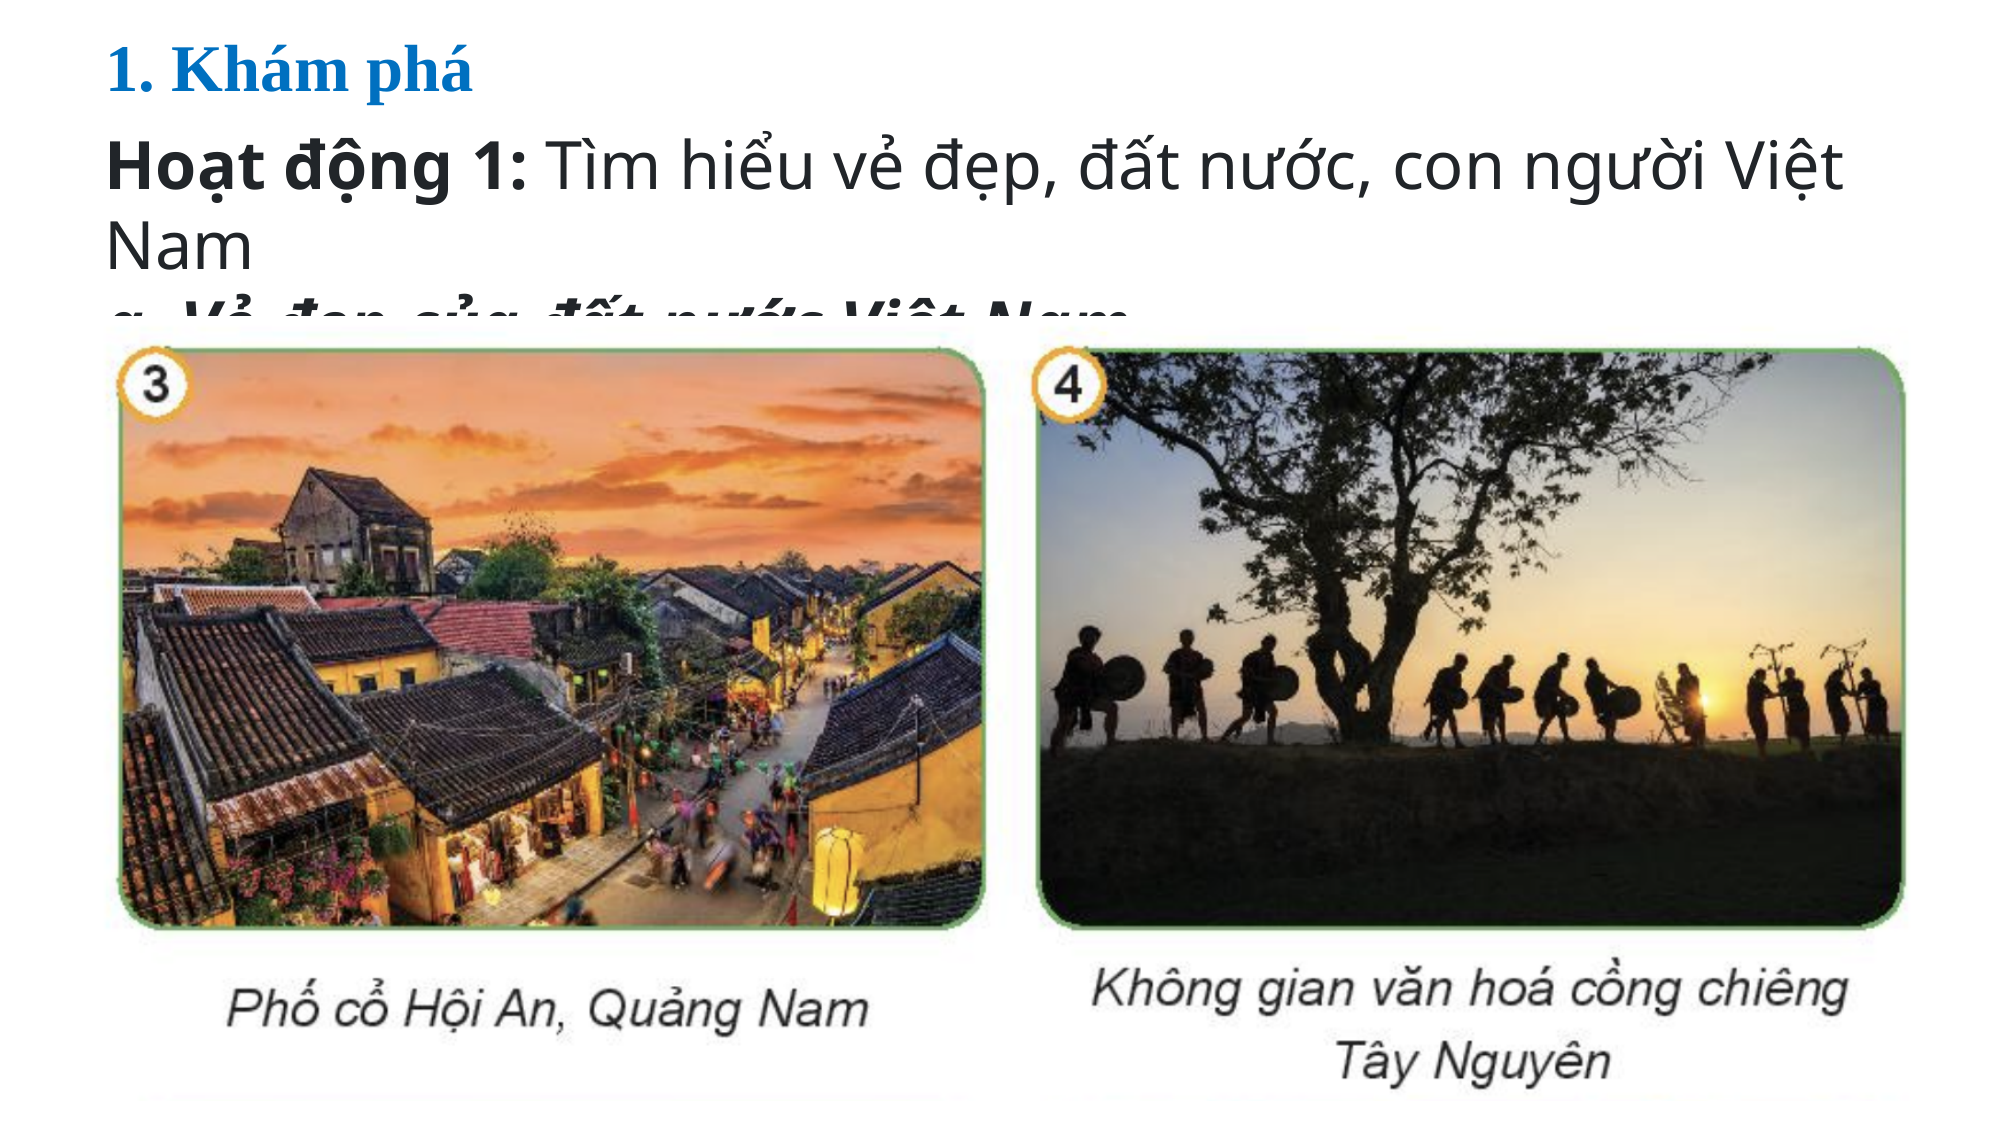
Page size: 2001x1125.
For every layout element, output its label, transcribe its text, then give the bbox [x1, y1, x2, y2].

text_box 1. Khám phá [89, 24, 545, 115]
picture [89, 316, 1938, 1101]
text_box Hoạt động 1: Tìm hiểu vẻ đẹp, đất nước, con người Việt Nam a. Vẻ đẹp của đất nước Việt Nam [89, 115, 1938, 316]
